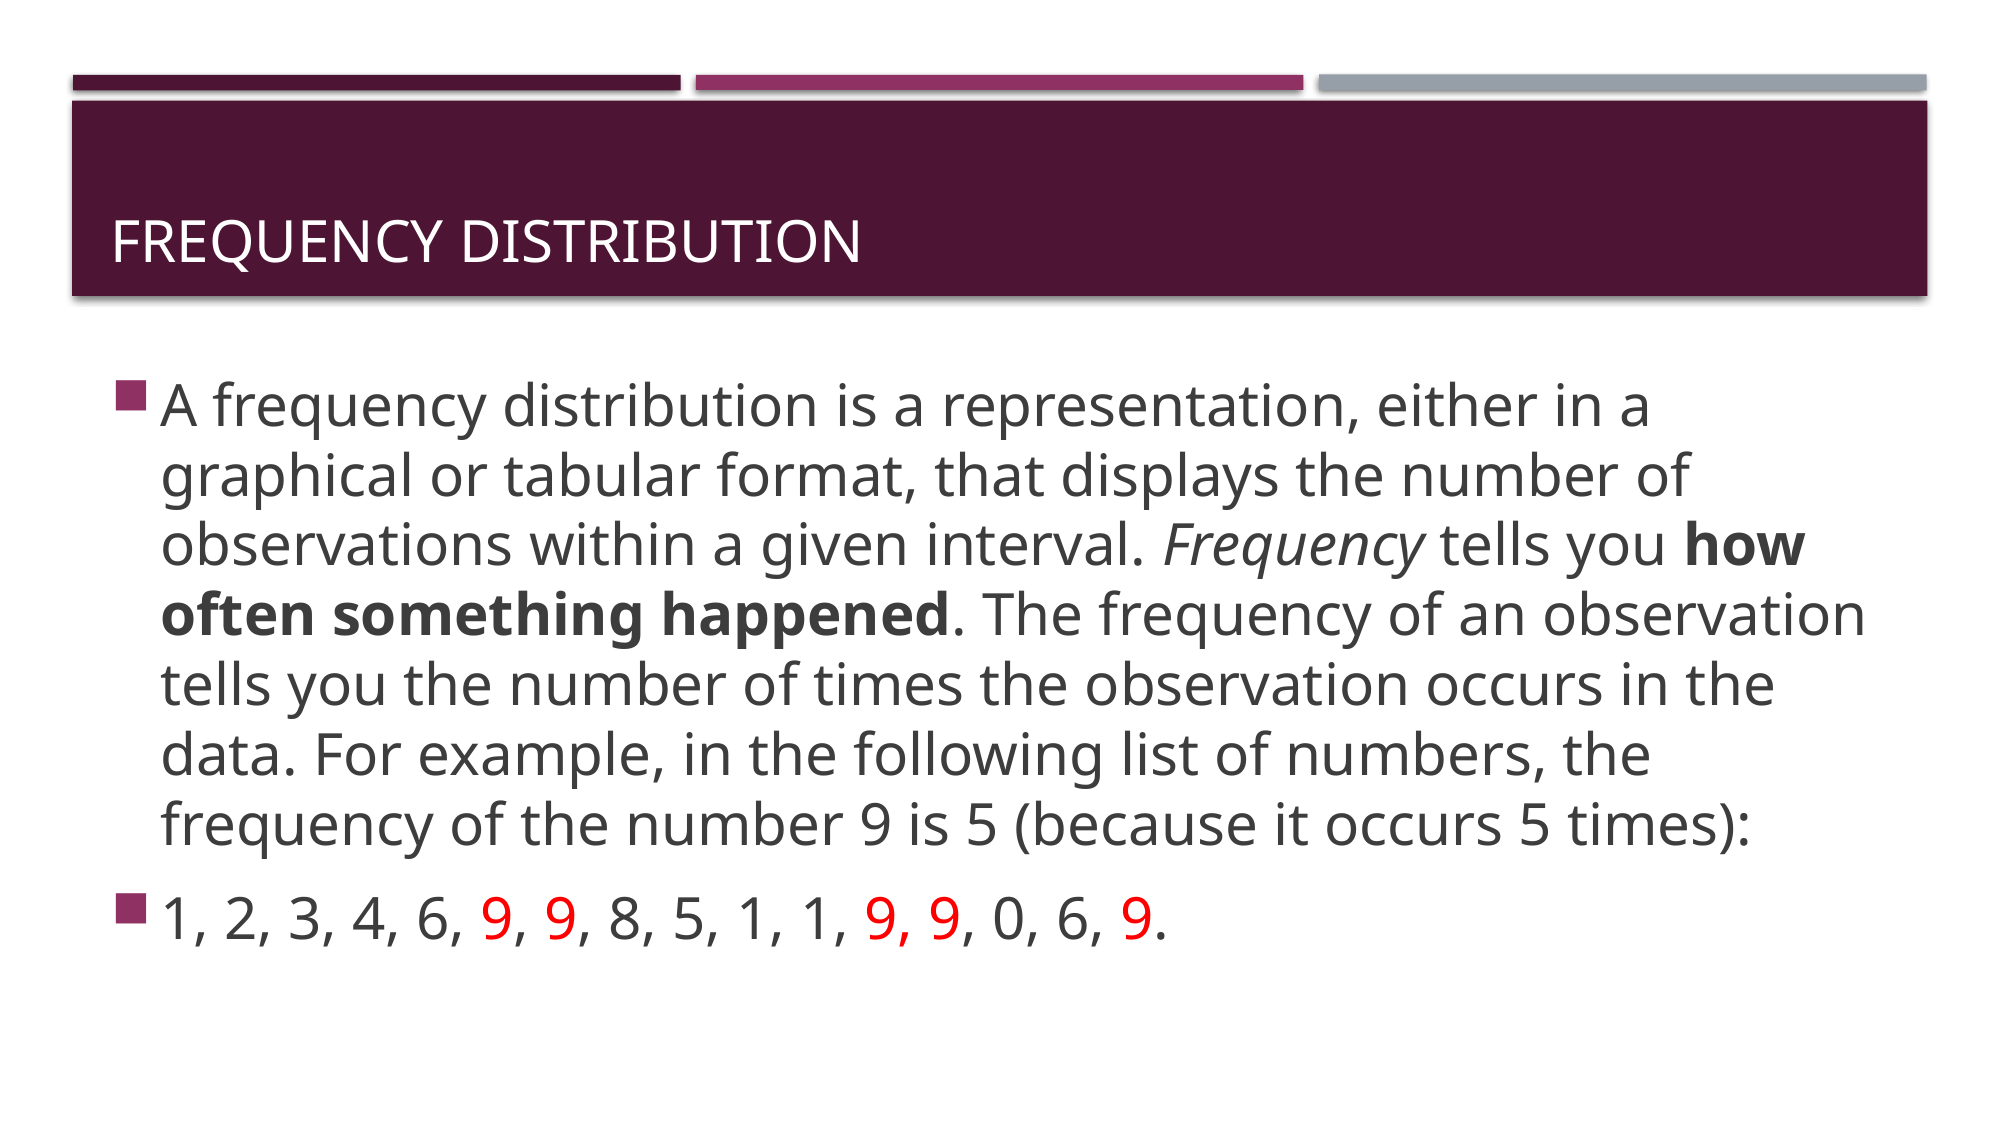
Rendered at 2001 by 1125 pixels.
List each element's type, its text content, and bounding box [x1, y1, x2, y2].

list A frequency distribution is a representation, either in a graphical or tabular format, that displays the number of observations within a given interval. Frequency tells you how often something happened. The frequency of an observation tells you the number of times the observation occurs in the data. For example, in the following list of numbers, the frequency of the number 9 is 5 (because it occurs 5 times): 1, 2, 3, 4, 6, 9, 9, 8, 5, 1, 1, 9, 9, 0, 6, 9. [95, 357, 1905, 962]
title Frequency Distribution [95, 115, 1905, 282]
